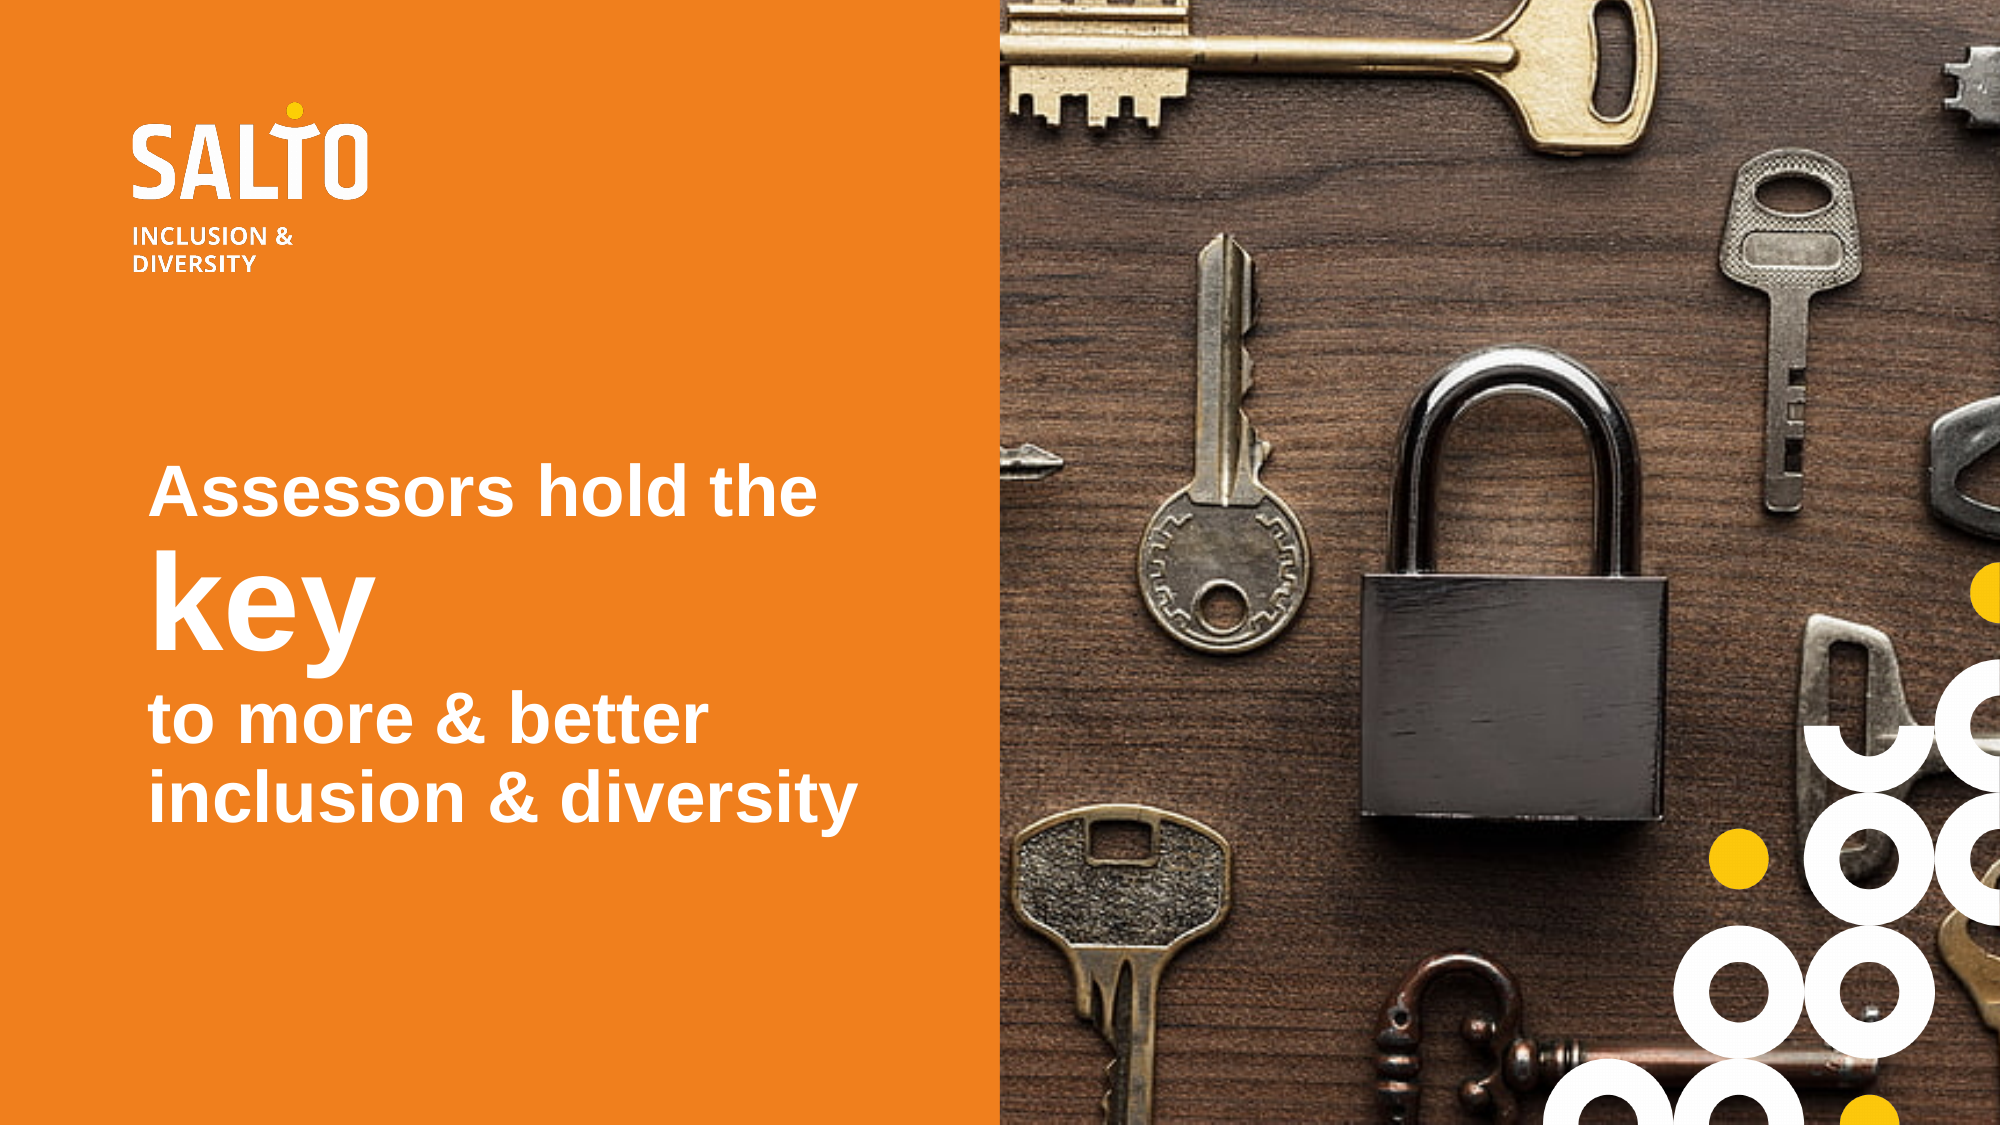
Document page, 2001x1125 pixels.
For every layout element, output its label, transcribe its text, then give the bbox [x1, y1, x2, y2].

picture [999, 0, 2000, 1125]
title Assessors hold the key to more & better inclusion & diversity [132, 293, 957, 998]
